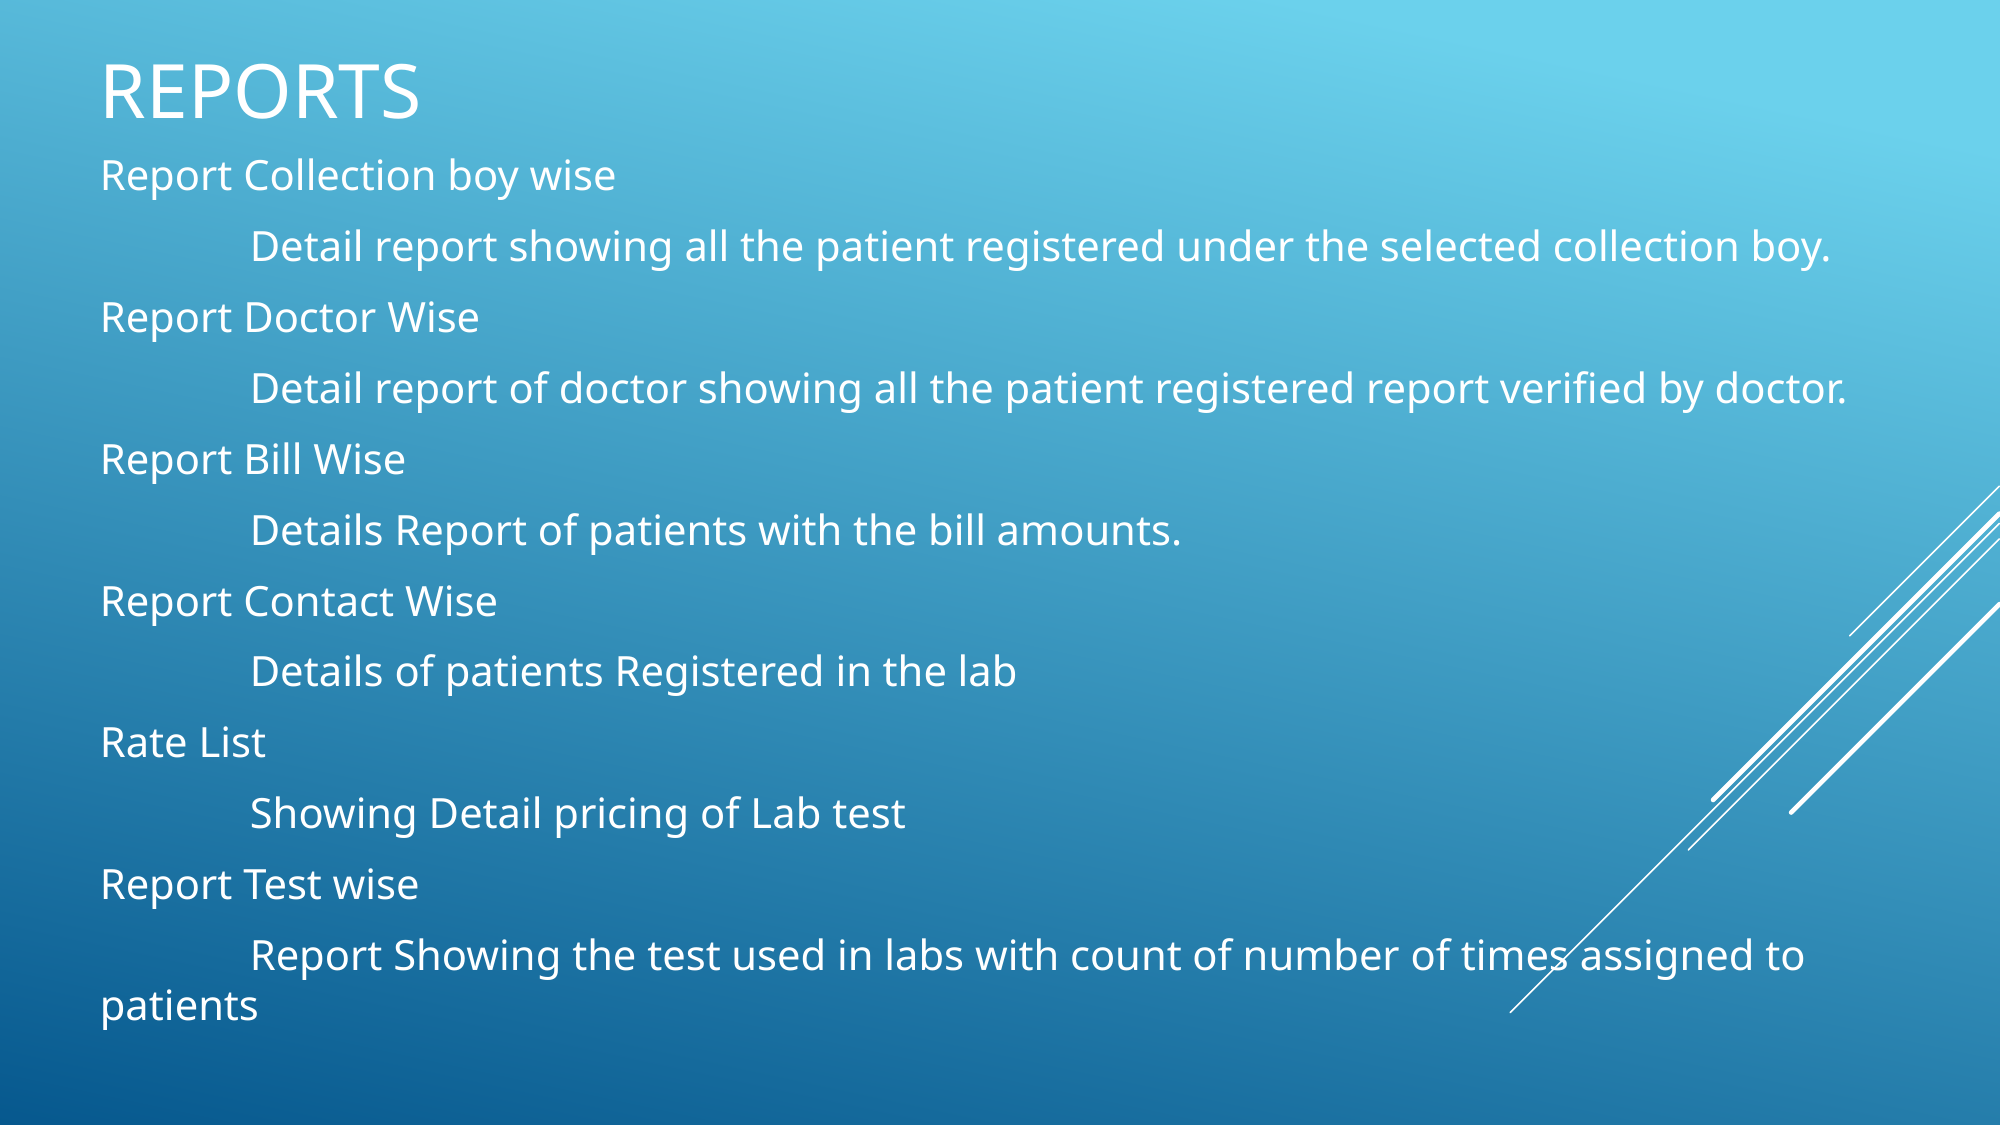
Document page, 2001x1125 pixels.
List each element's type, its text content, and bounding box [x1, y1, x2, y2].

title Reports [84, 18, 1485, 141]
list Report Collection boy wise Detail report showing all the patient registered under the selected collection boy. Report Doctor Wise Detail report of doctor showing all the patient registered report verified by doctor. Report Bill Wise Details Report of patients with the bill amounts. Report Contact Wise Details of patients Registered in the lab Rate List Showing Detail pricing of Lab test Report Test wise Report Showing the test used in labs with count of number of times assigned to patients [84, 141, 1948, 1065]
